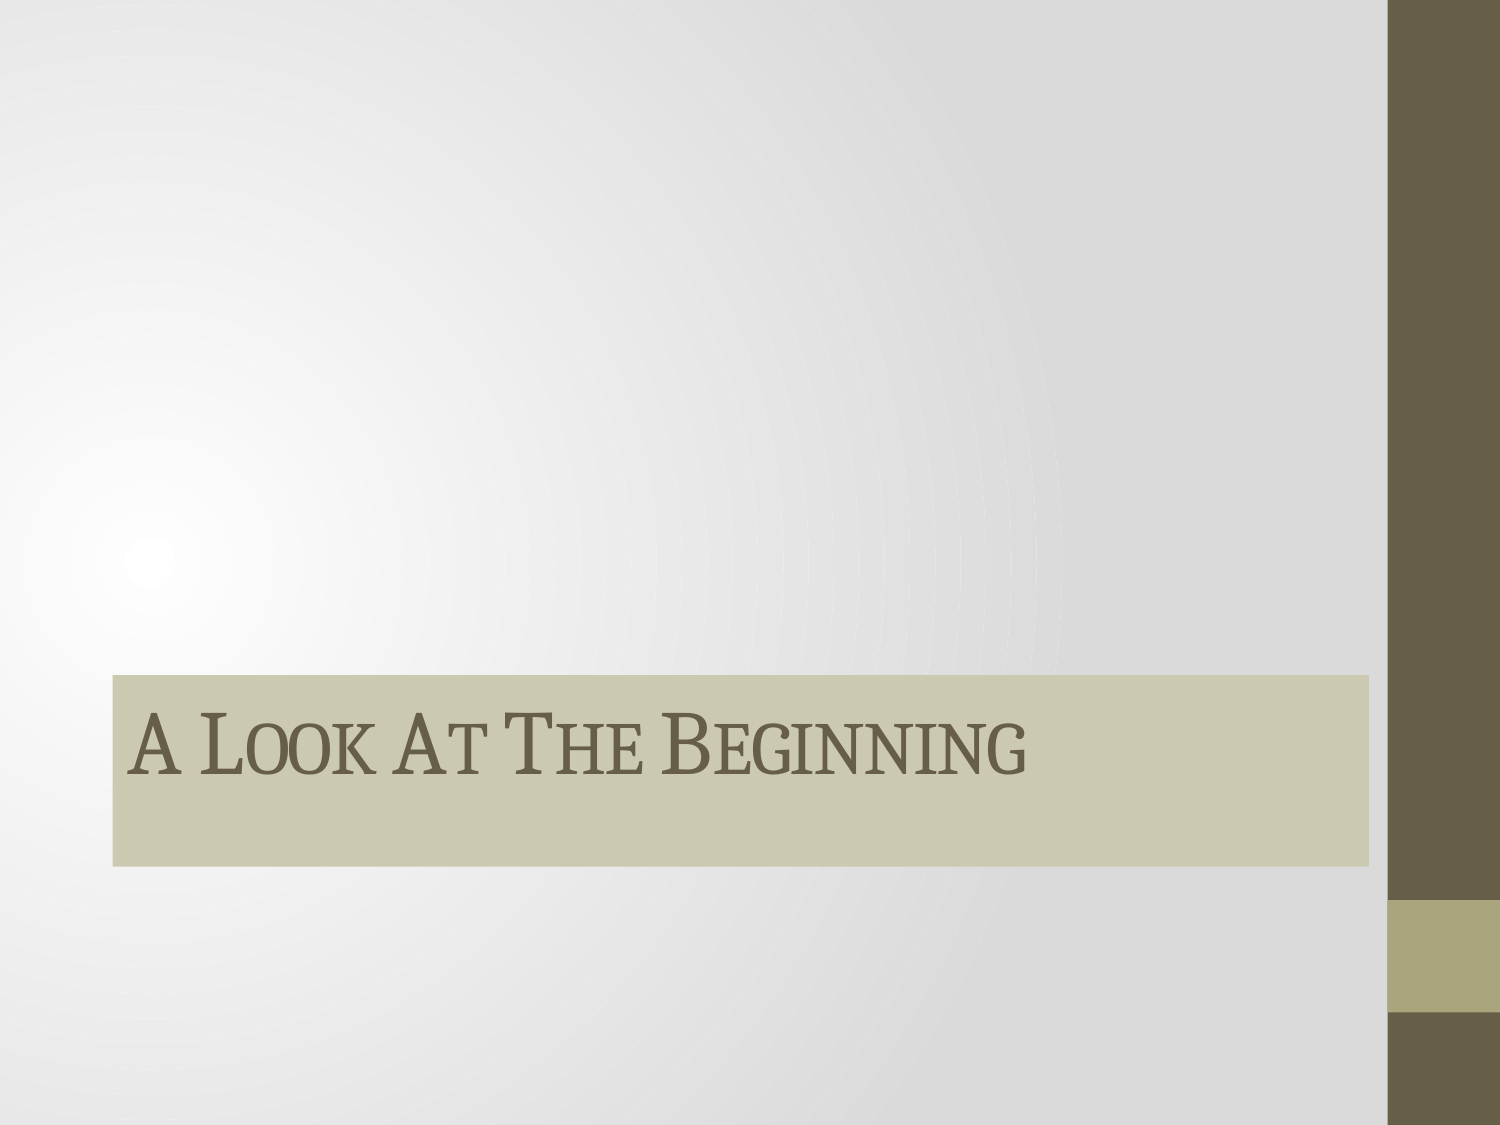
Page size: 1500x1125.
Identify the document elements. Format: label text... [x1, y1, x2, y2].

title A look at the beginning [112, 675, 1369, 867]
